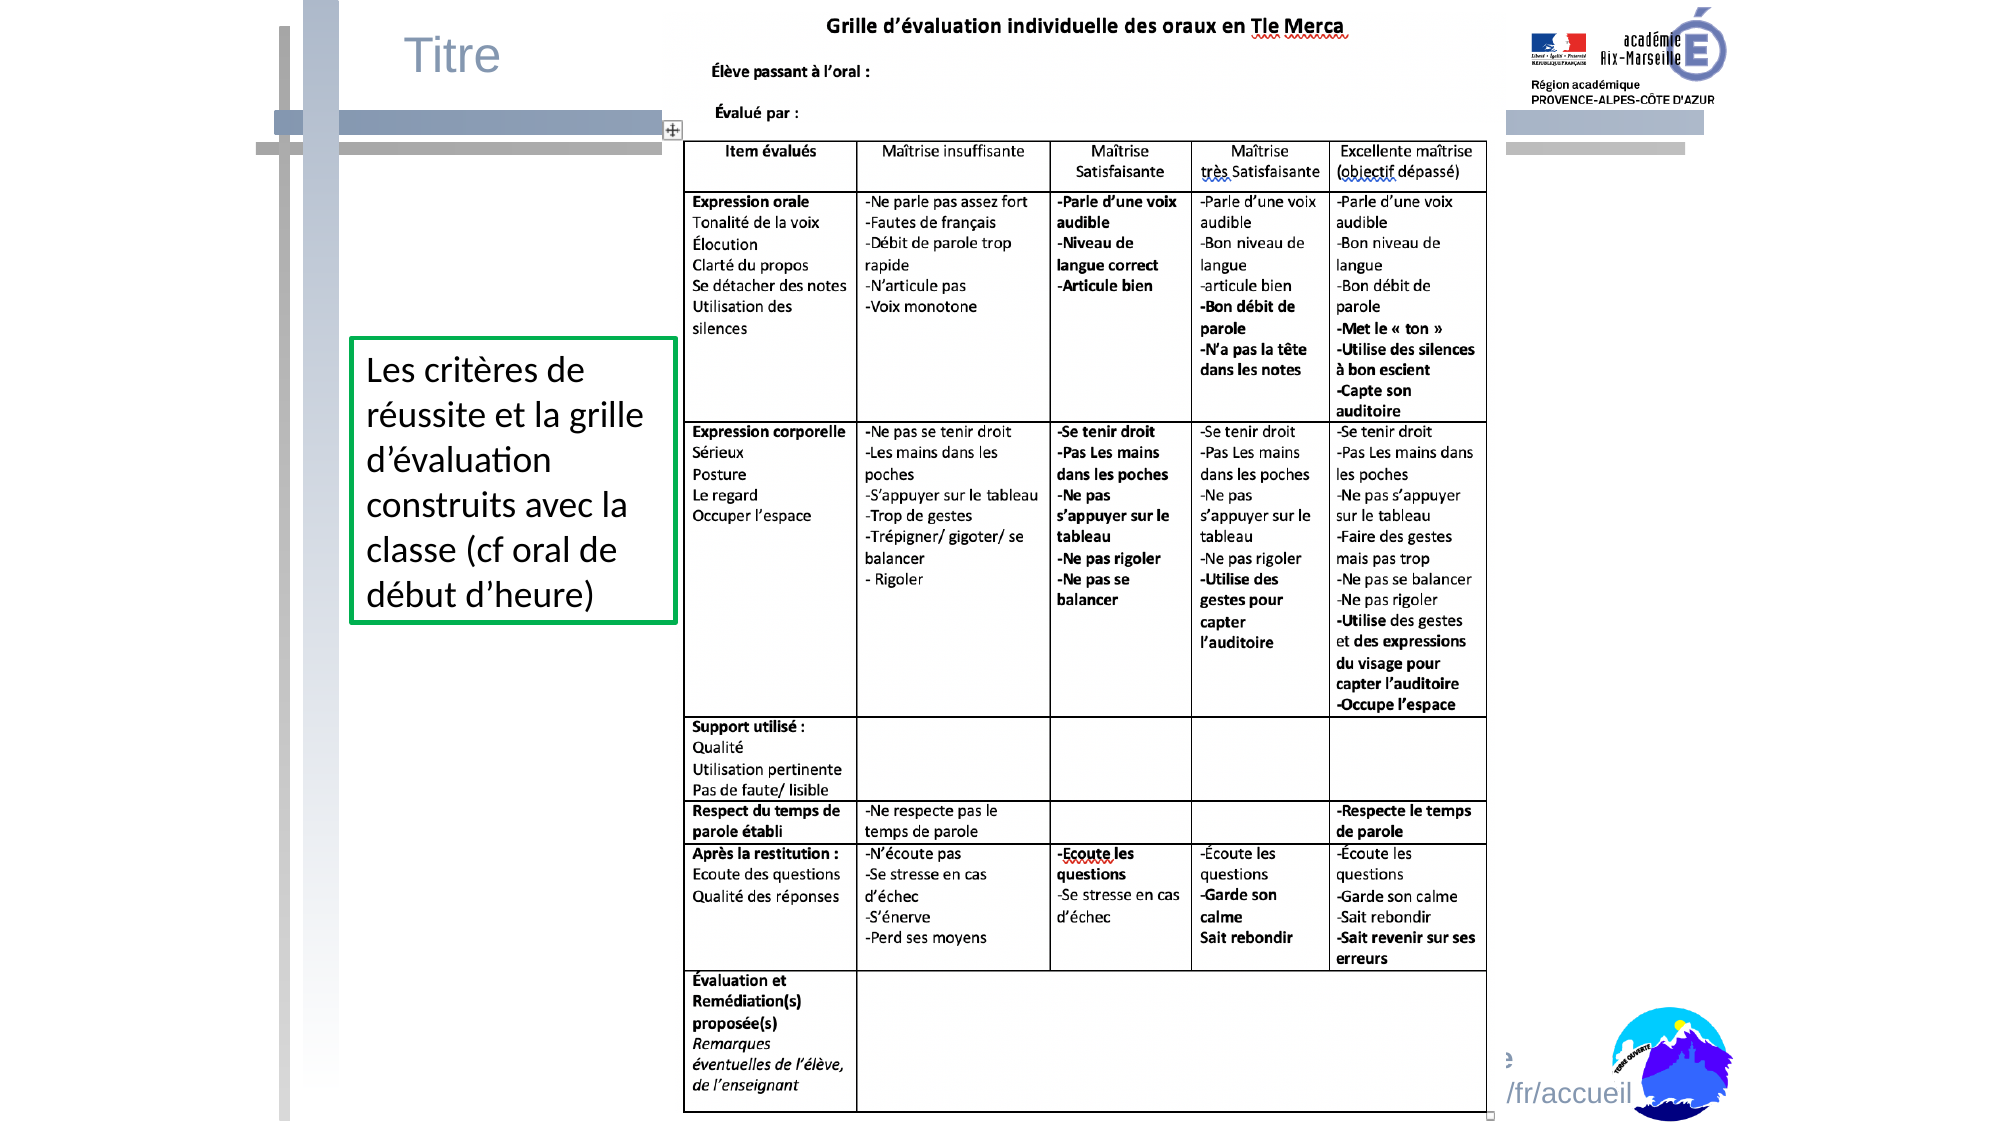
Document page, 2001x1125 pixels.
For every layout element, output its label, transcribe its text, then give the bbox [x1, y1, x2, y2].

text_box [278, 136, 291, 1121]
picture [1610, 1006, 1734, 1122]
text_box [274, 110, 302, 136]
picture [1519, 0, 1734, 114]
text_box [302, 0, 339, 1095]
text_box [339, 110, 662, 136]
text_box Titre [388, 14, 517, 90]
picture [662, 0, 1506, 1125]
text_box [1506, 141, 1686, 155]
text_box Les critères de réussite et la grille d’évaluation construits avec la classe (cf oral de début d’heure) [351, 338, 662, 623]
text_box [255, 141, 278, 155]
text_box [278, 25, 291, 110]
text_box [291, 141, 302, 155]
text_box [1506, 110, 1705, 136]
text_box [339, 141, 662, 155]
text_box Site académique d’histoire-géographie : Terre Ouverte http://www.pedagogie.ac-aix-marseille.fr/jcms/c_43559/fr/accueil [1506, 1031, 1610, 1117]
